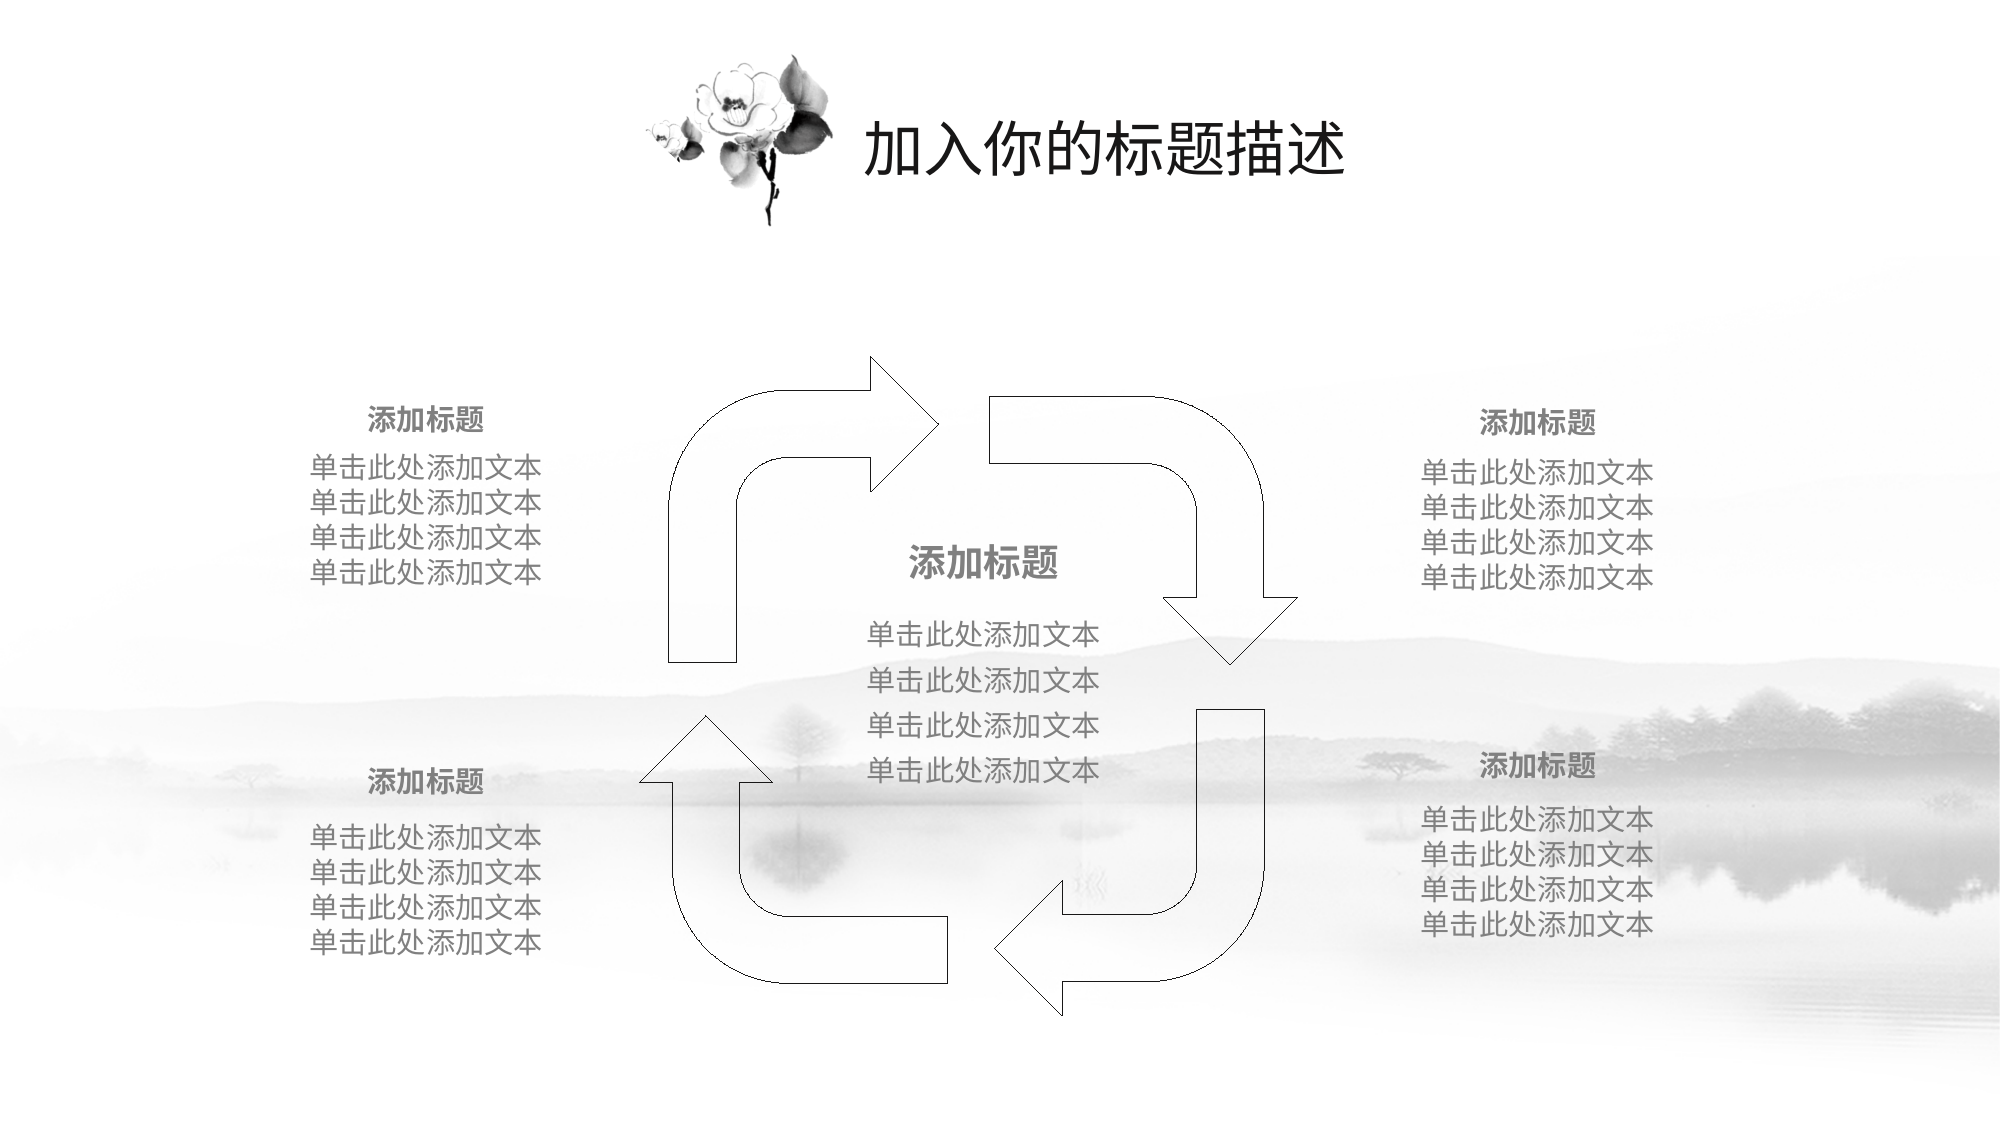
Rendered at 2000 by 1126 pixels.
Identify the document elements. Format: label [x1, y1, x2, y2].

text_box [994, 709, 1265, 1016]
text_box [668, 356, 939, 663]
text_box [1339, 739, 1737, 952]
picture [0, 0, 2000, 1126]
text_box [639, 715, 948, 984]
text_box [636, 30, 1365, 200]
text_box [227, 394, 625, 599]
text_box [788, 531, 1180, 798]
text_box [227, 756, 625, 969]
text_box [1339, 396, 1737, 604]
text_box [989, 396, 1298, 665]
